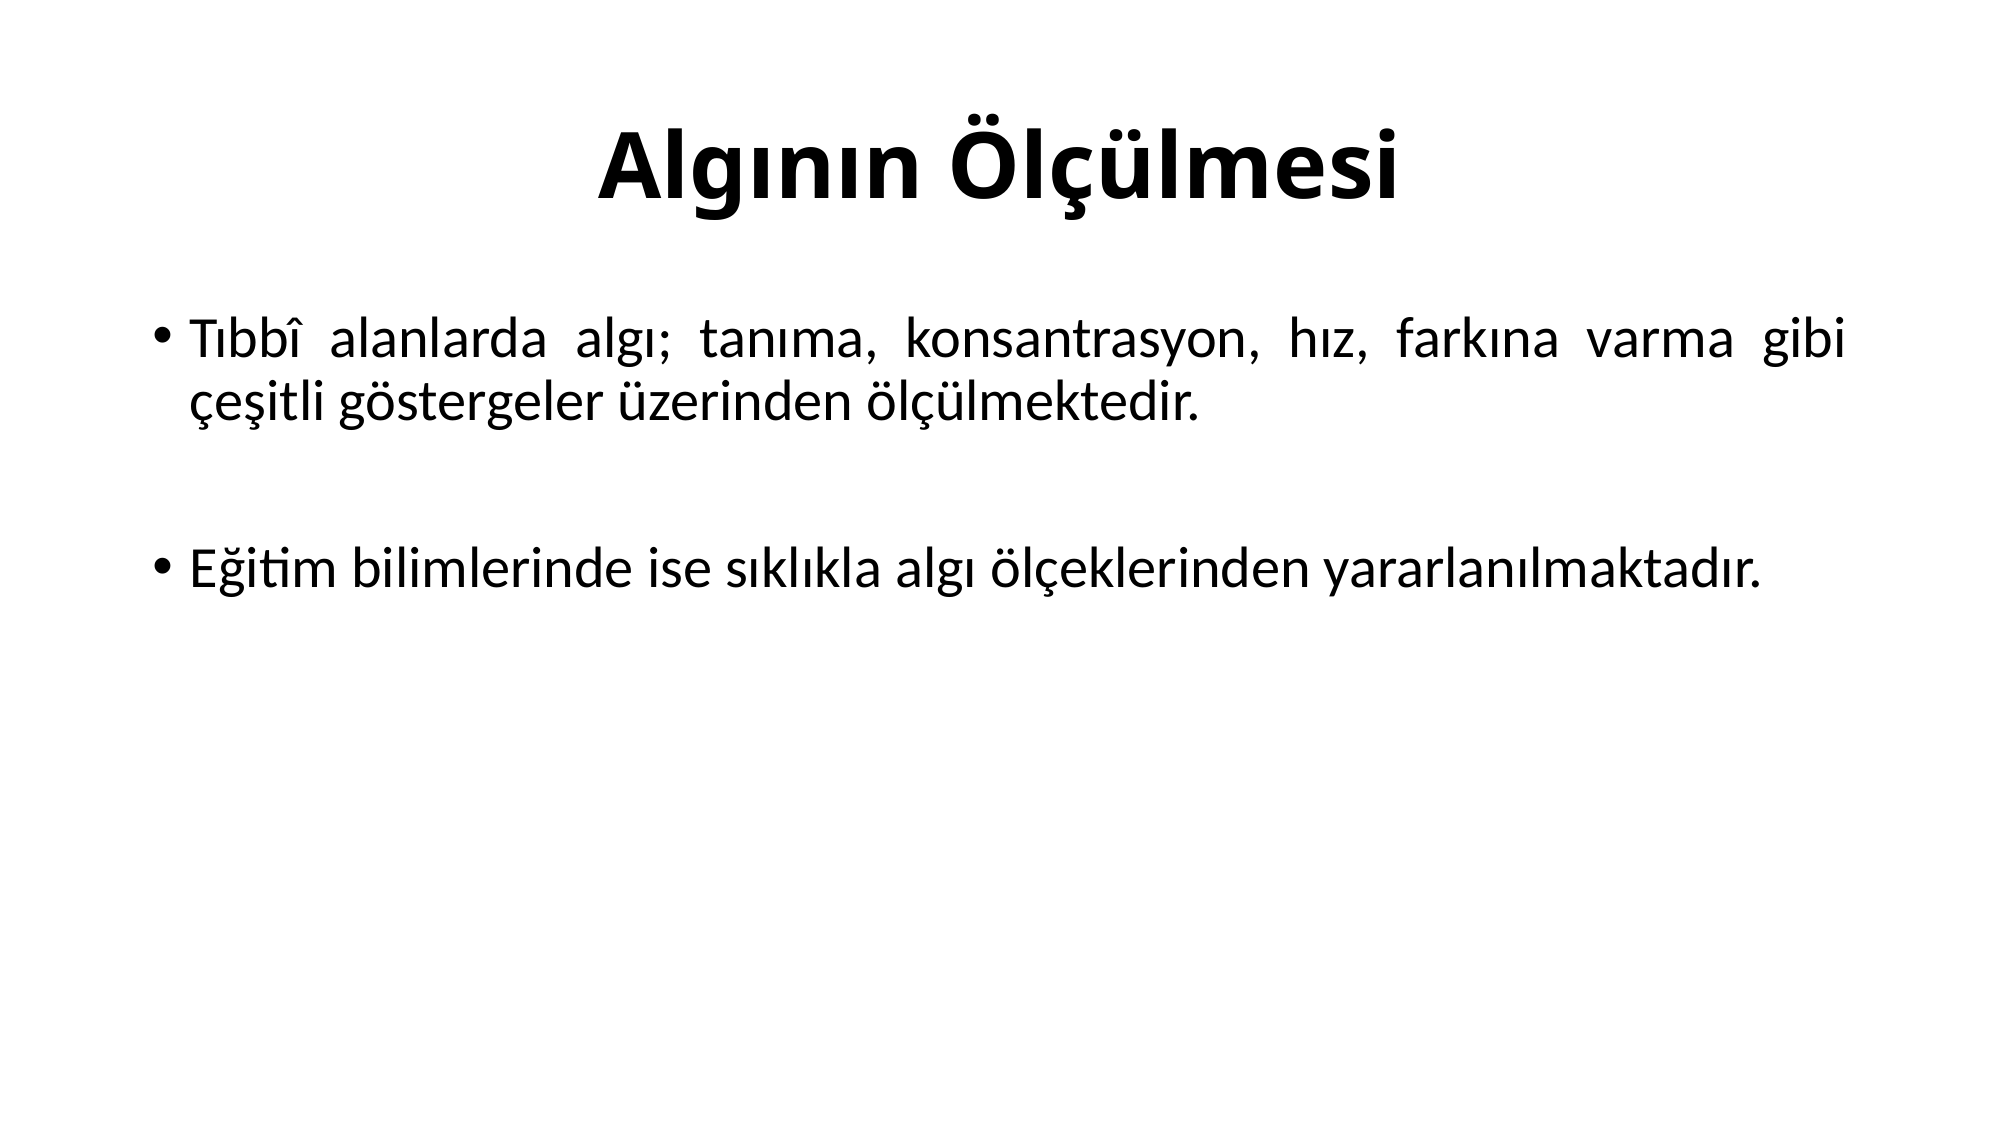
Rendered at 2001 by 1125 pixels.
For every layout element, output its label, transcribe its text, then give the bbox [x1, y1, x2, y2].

title Algının Ölçülmesi [137, 59, 1863, 278]
list Tıbbî alanlarda algı; tanıma, konsantrasyon, hız, farkına varma gibi çeşitli göstergeler üzerinden ölçülmektedir. Eğitim bilimlerinde ise sıklıkla algı ölçeklerinden yararlanılmaktadır. [137, 299, 1863, 1014]
